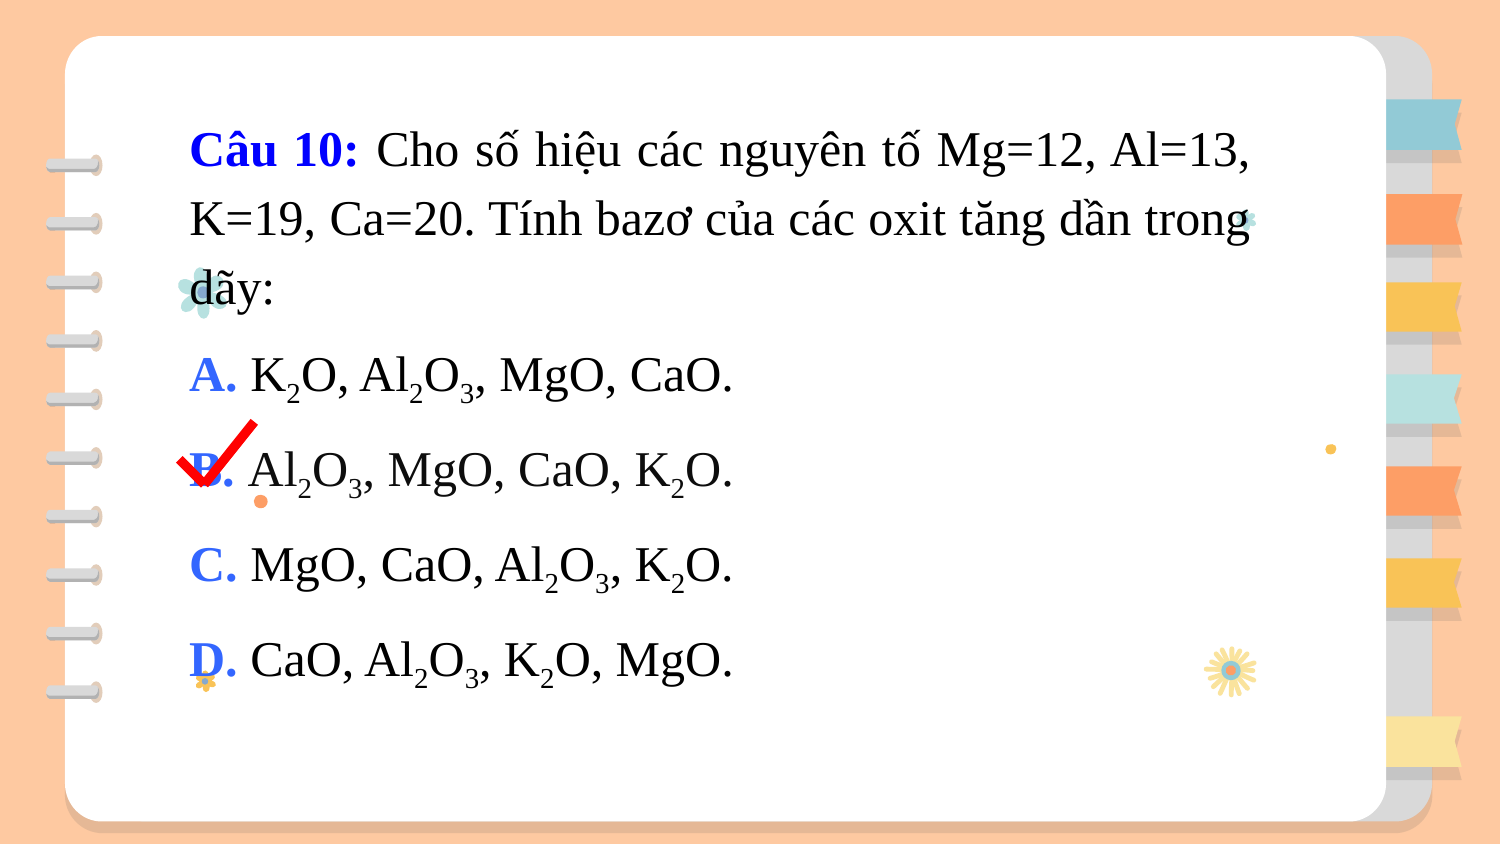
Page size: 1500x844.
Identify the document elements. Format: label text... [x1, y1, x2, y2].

text_box Câu 10: Cho số hiệu các nguyên tố Mg=12, Al=13, K=19, Ca=20. Tính bazơ của các oxit tăng dần trong dãy: A. K2O, Al2O3, MgO, CaO. B. Al2O3, MgO, CaO, K2O. C. MgO, CaO, Al2O3, K2O. D. CaO, Al2O3, K2O, MgO. [174, 99, 1266, 702]
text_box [178, 421, 255, 485]
